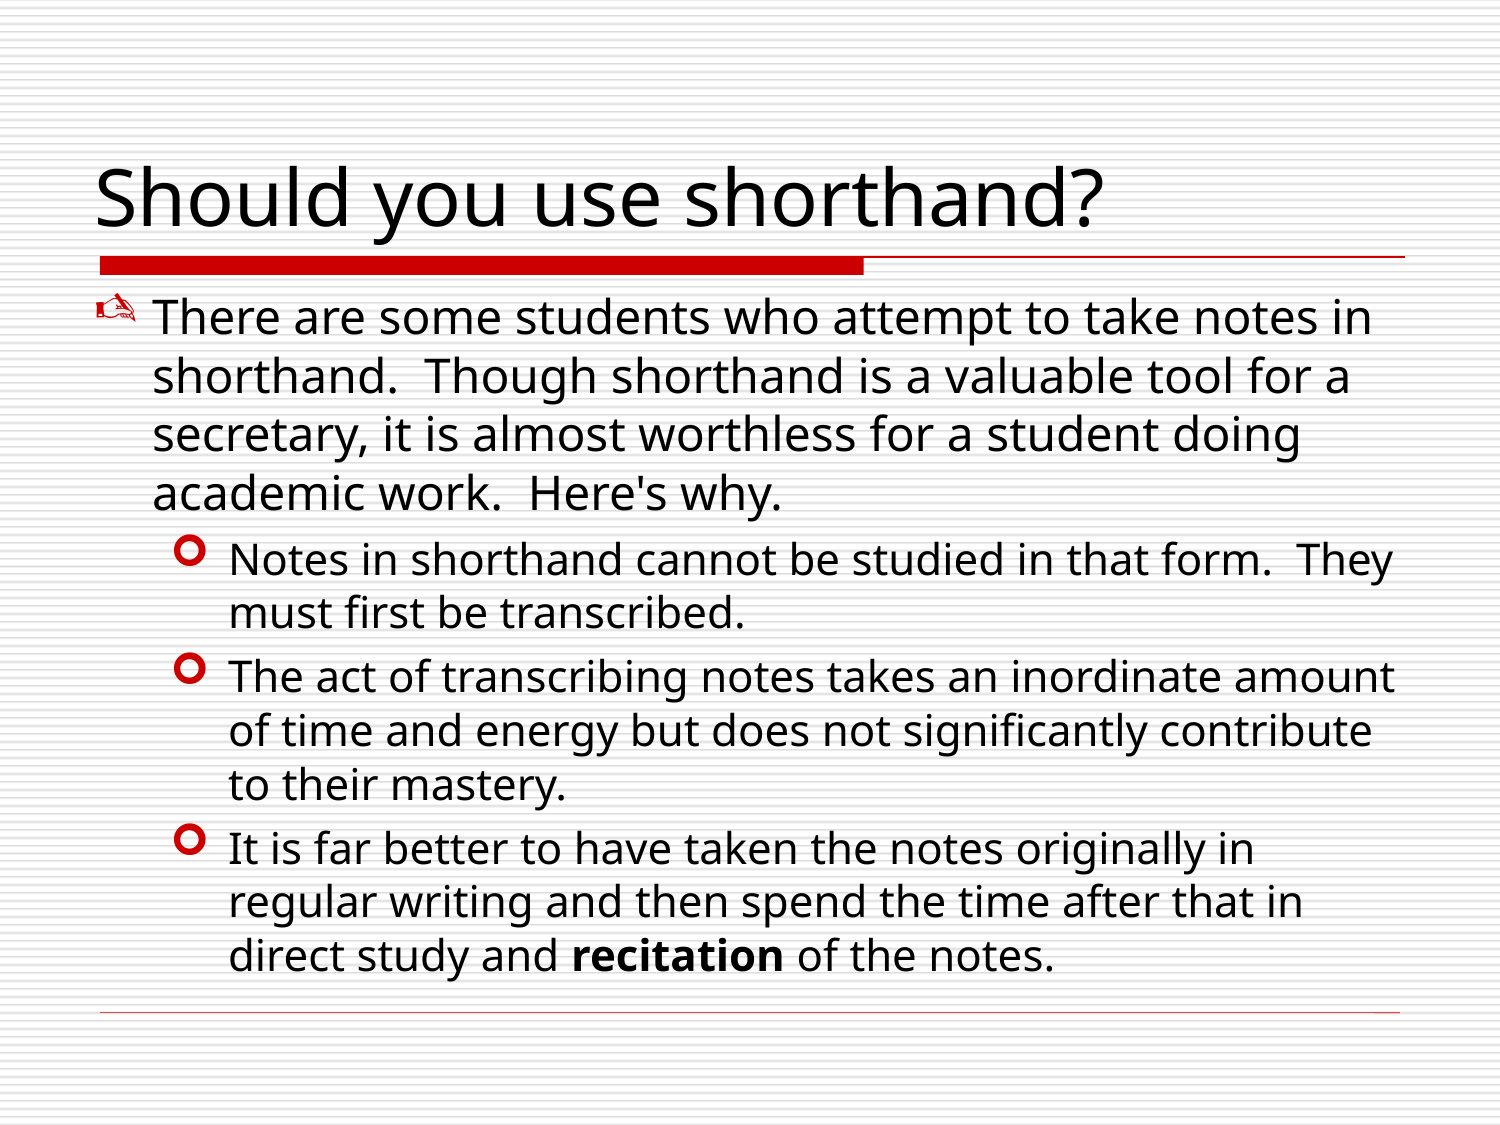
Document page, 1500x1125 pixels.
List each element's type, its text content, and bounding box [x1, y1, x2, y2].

picture [0, 0, 1500, 1125]
list There are some students who attempt to take notes in shorthand. Though shorthand is a valuable tool for a secretary, it is almost worthless for a student doing academic work. Here's why. Notes in shorthand cannot be studied in that form. They must first be transcribed. The act of transcribing notes takes an inordinate amount of time and energy but does not significantly contribute to their mastery. It is far better to have taken the notes originally in regular writing and then spend the time after that in direct study and recitation of the notes. [92, 287, 1406, 1038]
title Should you use shorthand? [94, 50, 1407, 250]
